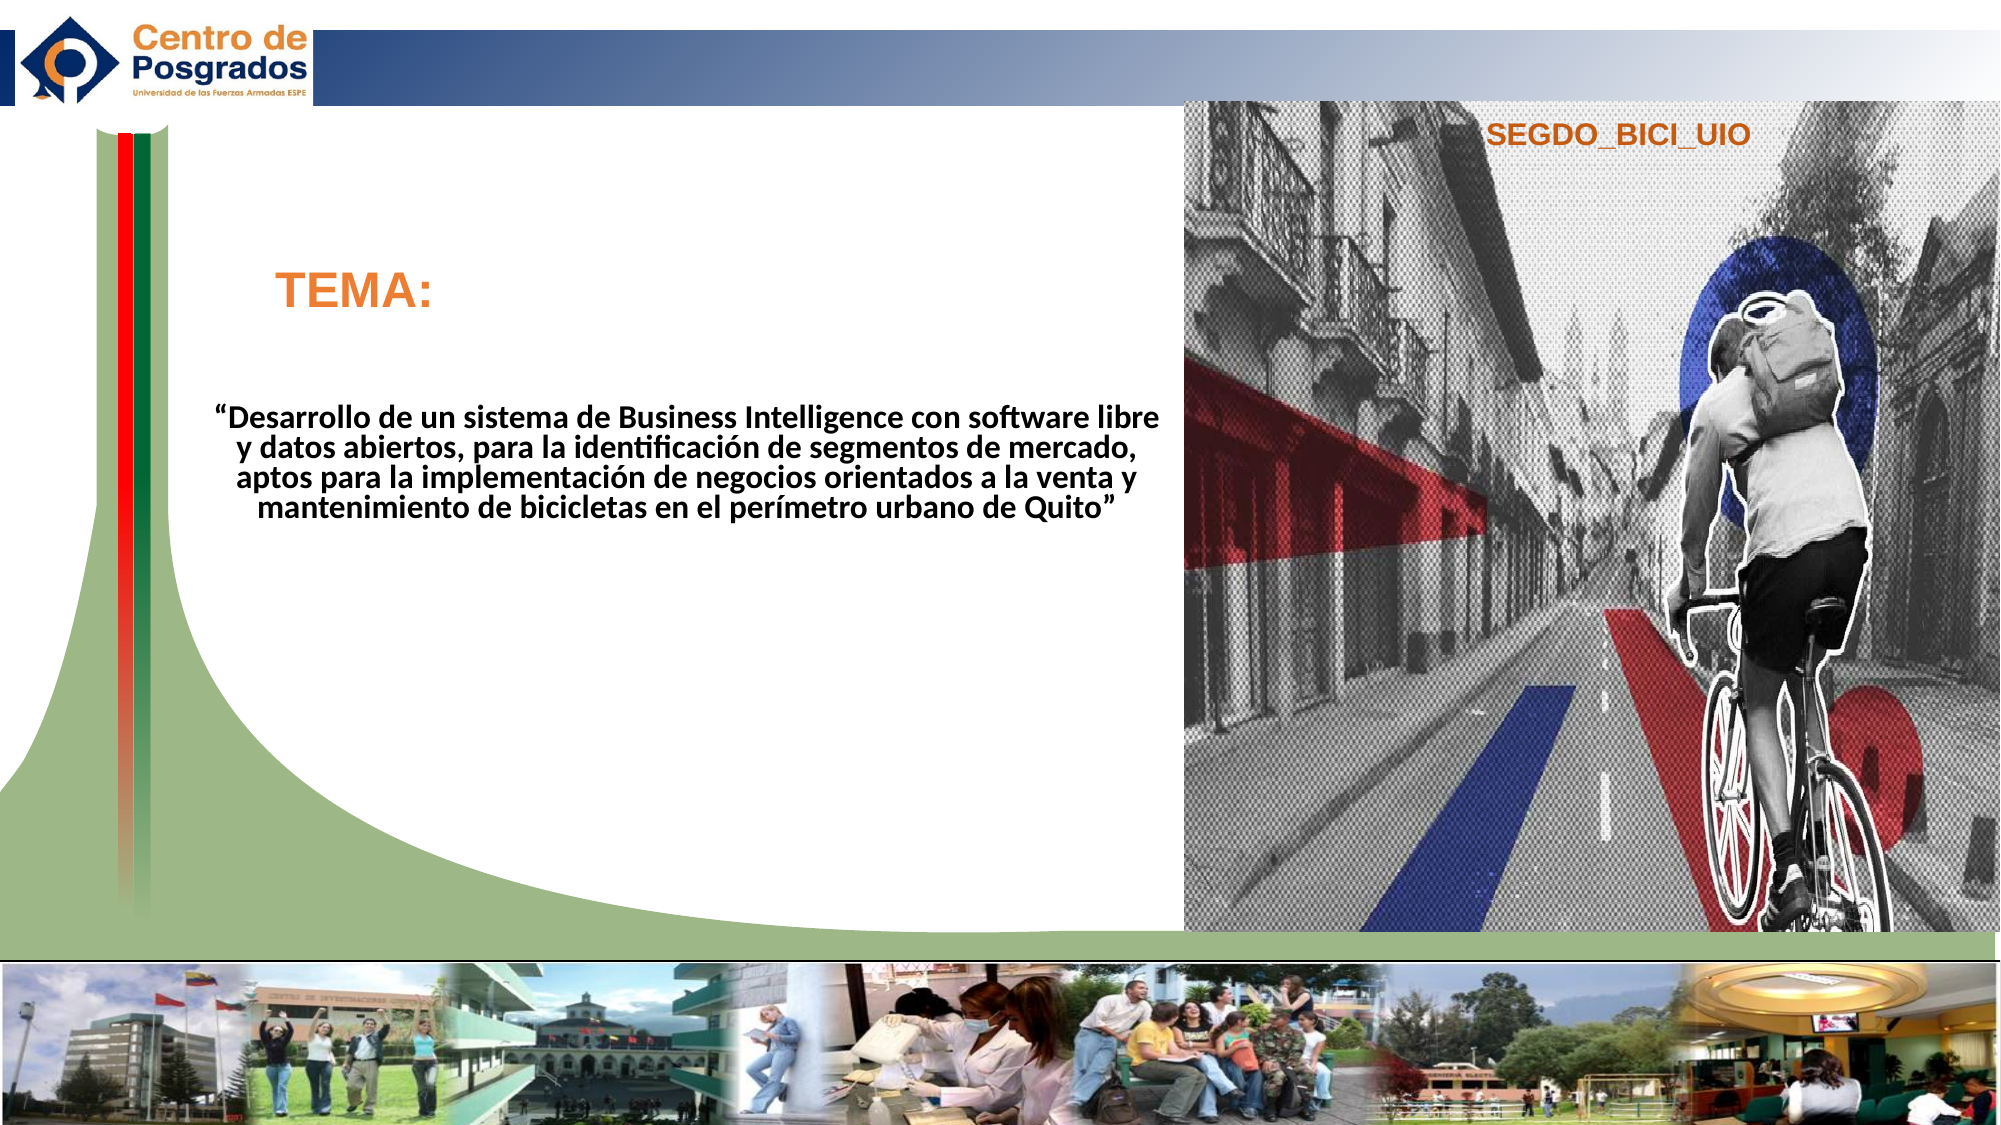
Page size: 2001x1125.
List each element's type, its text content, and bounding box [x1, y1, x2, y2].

picture [0, 962, 2000, 1125]
list “Desarrollo de un sistema de Business Intelligence con software libre y datos abiertos, para la identificación de segmentos de mercado, aptos para la implementación de negocios orientados a la venta y mantenimiento de bicicletas en el perímetro urbano de Quito” [190, 325, 1184, 691]
picture [15, 13, 314, 124]
text_box TEMA: [261, 249, 510, 325]
picture [1184, 101, 2000, 932]
